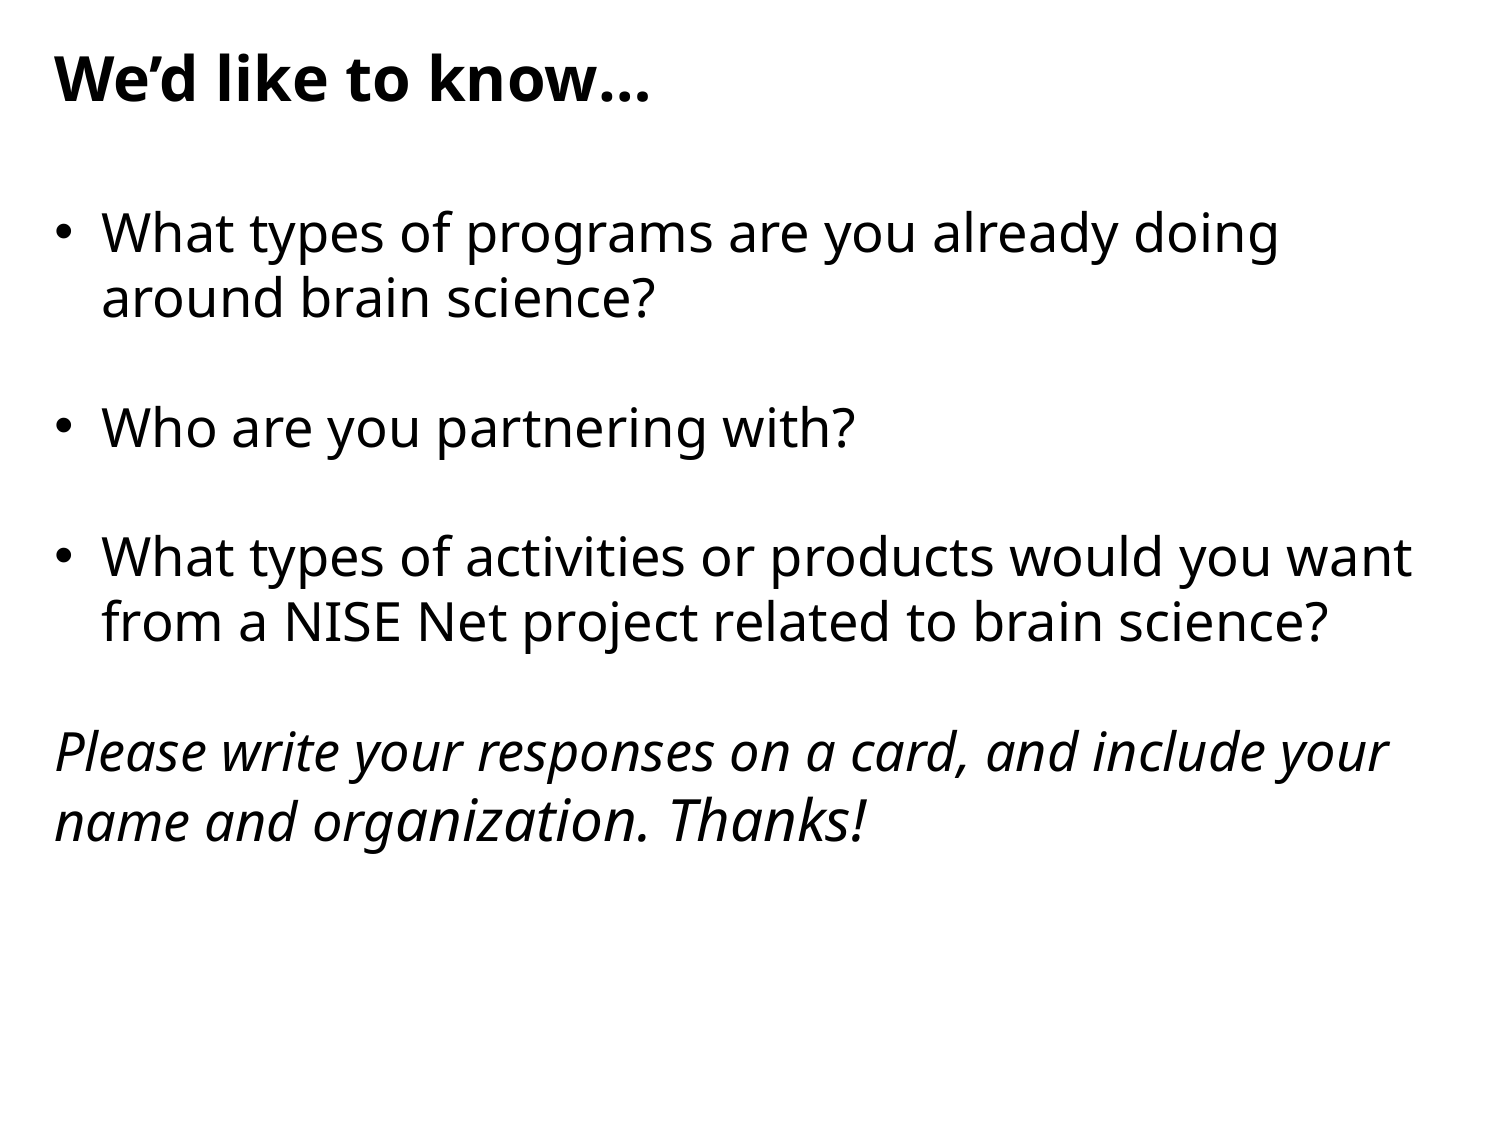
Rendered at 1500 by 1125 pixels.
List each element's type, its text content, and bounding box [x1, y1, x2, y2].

text_box We’d like to know… [39, 31, 1500, 122]
text_box What types of programs are you already doing around brain science? Who are you partnering with? What types of activities or products would you want from a NISE Net project related to brain science? Please write your responses on a card, and include your name and organization. Thanks! [39, 190, 1463, 925]
